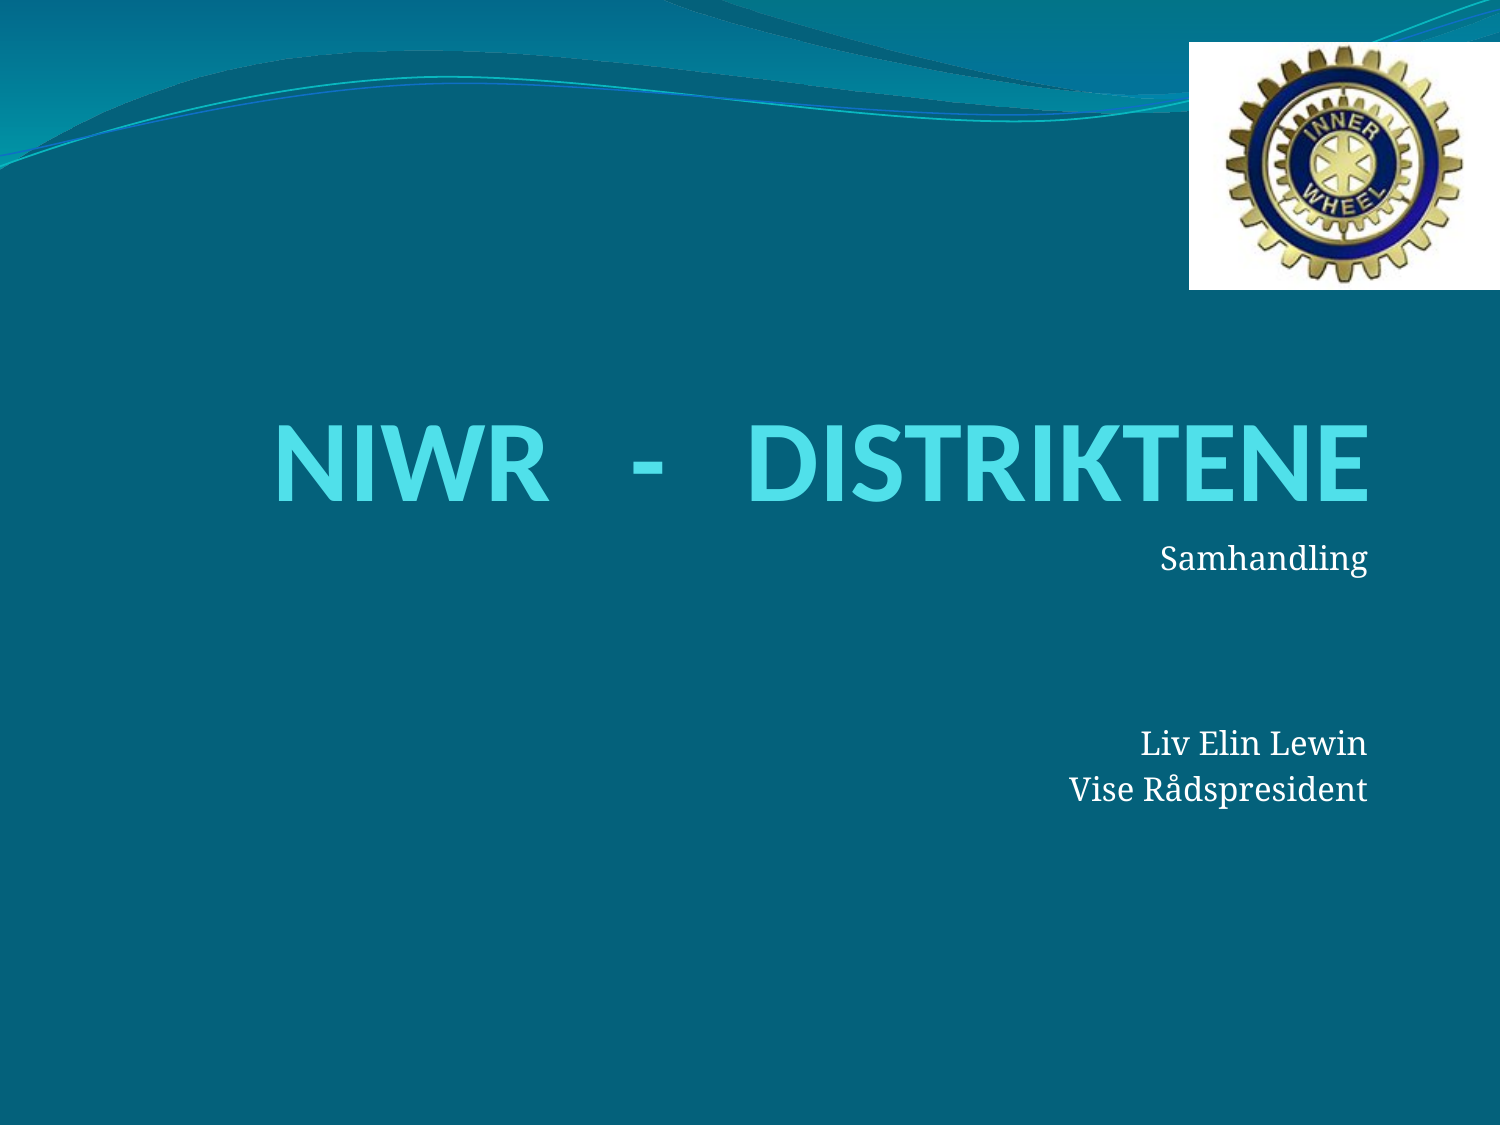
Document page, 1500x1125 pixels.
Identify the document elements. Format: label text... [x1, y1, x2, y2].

picture [1188, 42, 1500, 289]
title NIWR - DISTRIKTENE [87, 224, 1376, 525]
subtitle Samhandling Liv Elin Lewin Vise Rådspresident [87, 529, 1376, 818]
